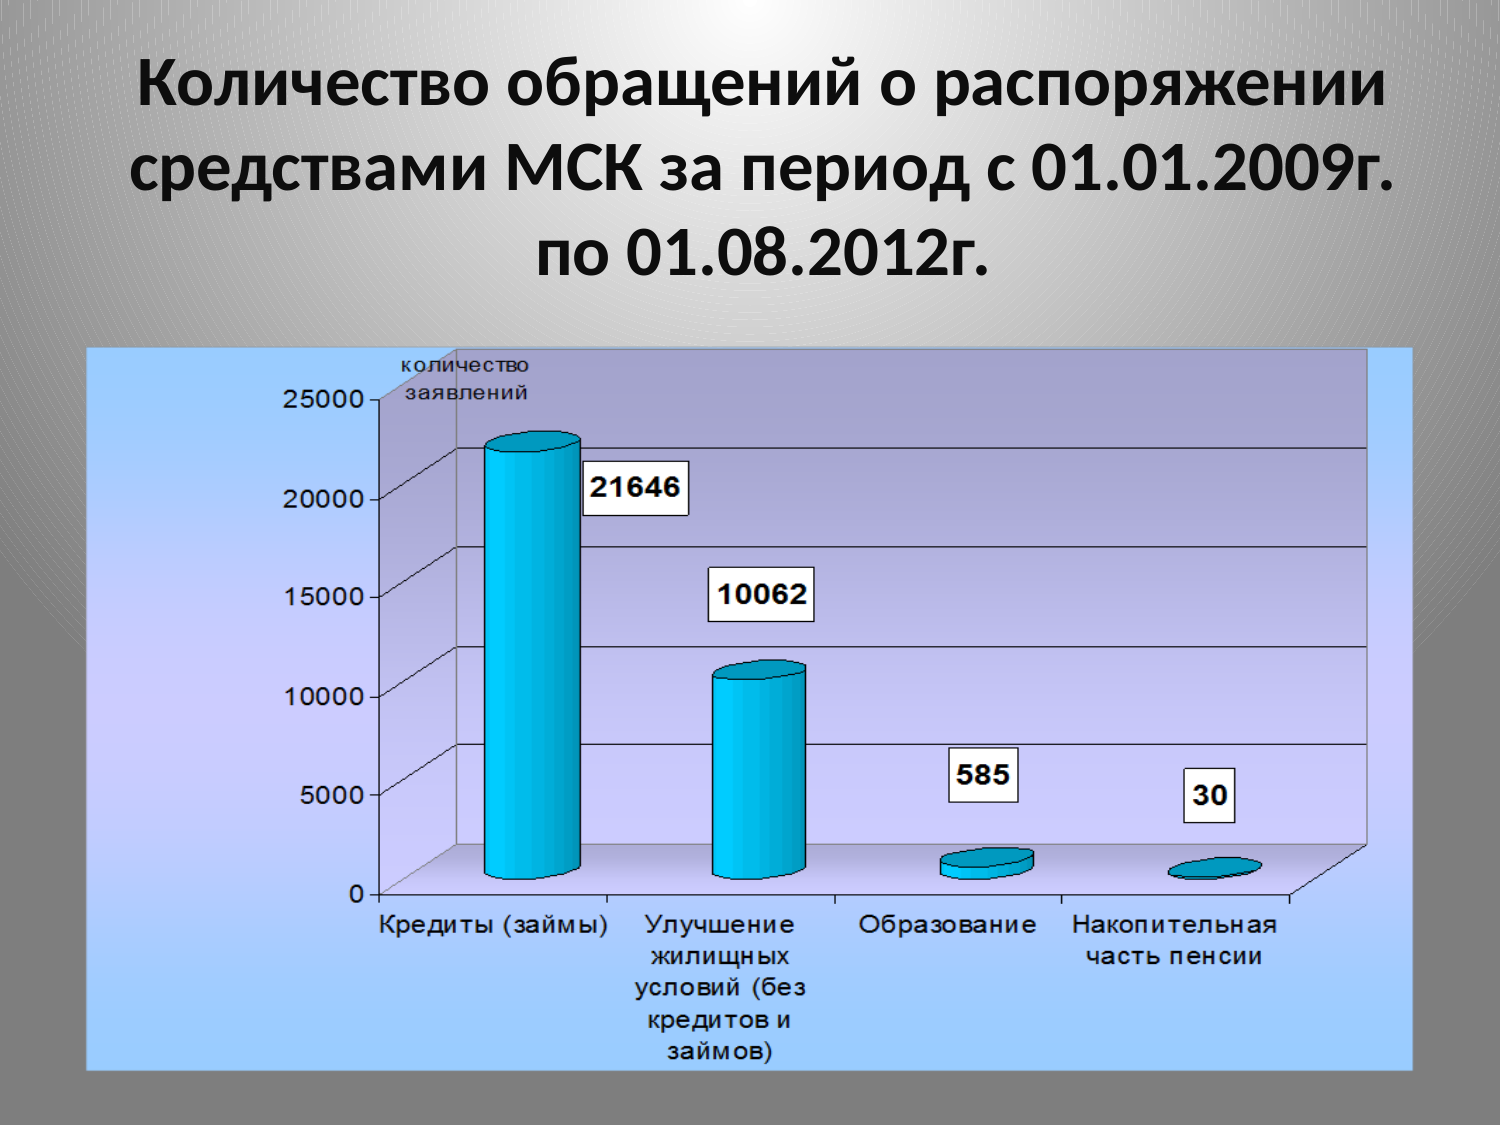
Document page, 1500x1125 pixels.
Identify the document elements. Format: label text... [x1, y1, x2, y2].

title Количество обращений о распоряжении средствами МСК за период с 01.01.2009г. по 01.08.2012г. [88, 30, 1439, 294]
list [76, 337, 1427, 1081]
